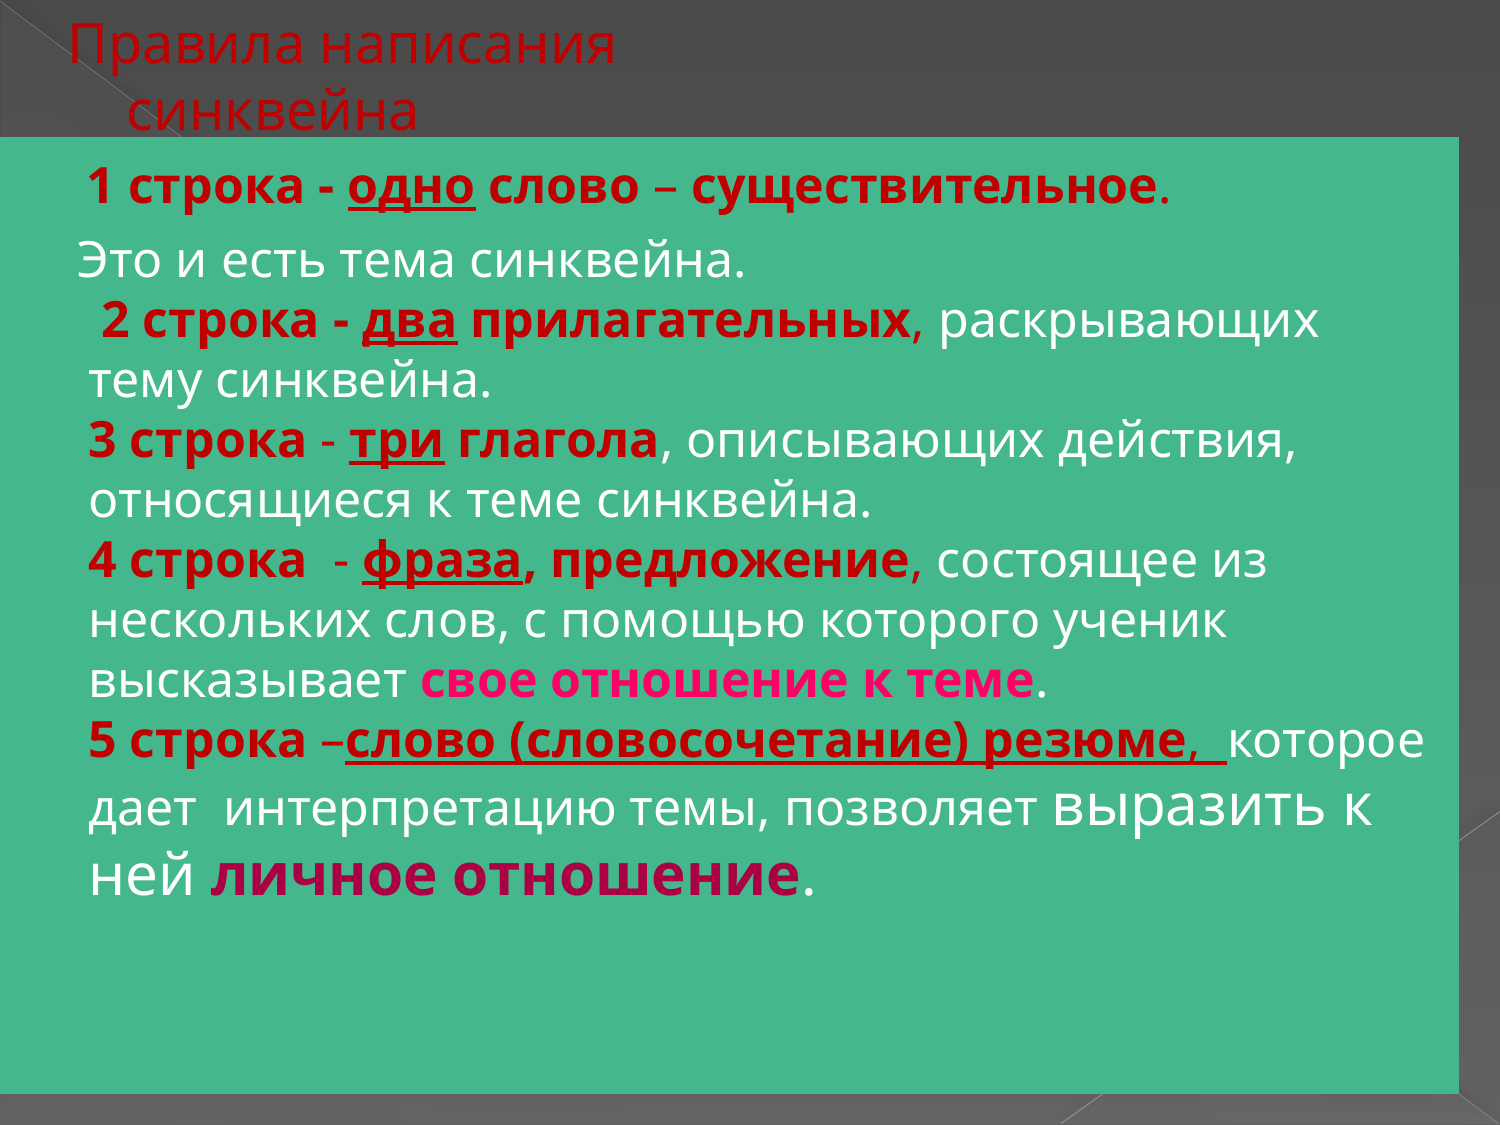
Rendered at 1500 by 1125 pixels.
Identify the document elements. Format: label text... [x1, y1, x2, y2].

list 1 строка - одно слово – существительное. Это и есть тема синквейна. 2 строка - два прилагательных, раскрывающих тему синквейна. 3 строка - три глагола, описывающих действия, относящиеся к теме синквейна. 4 строка - фраза, предложение, состоящее из нескольких слов, с помощью которого ученик высказывает свое отношение к теме. 5 строка –слово (словосочетание) резюме, которое дает интерпретацию темы, позволяет выразить к ней личное отношение. [0, 136, 1460, 1095]
title Правила написания синквейна [53, 0, 1438, 136]
